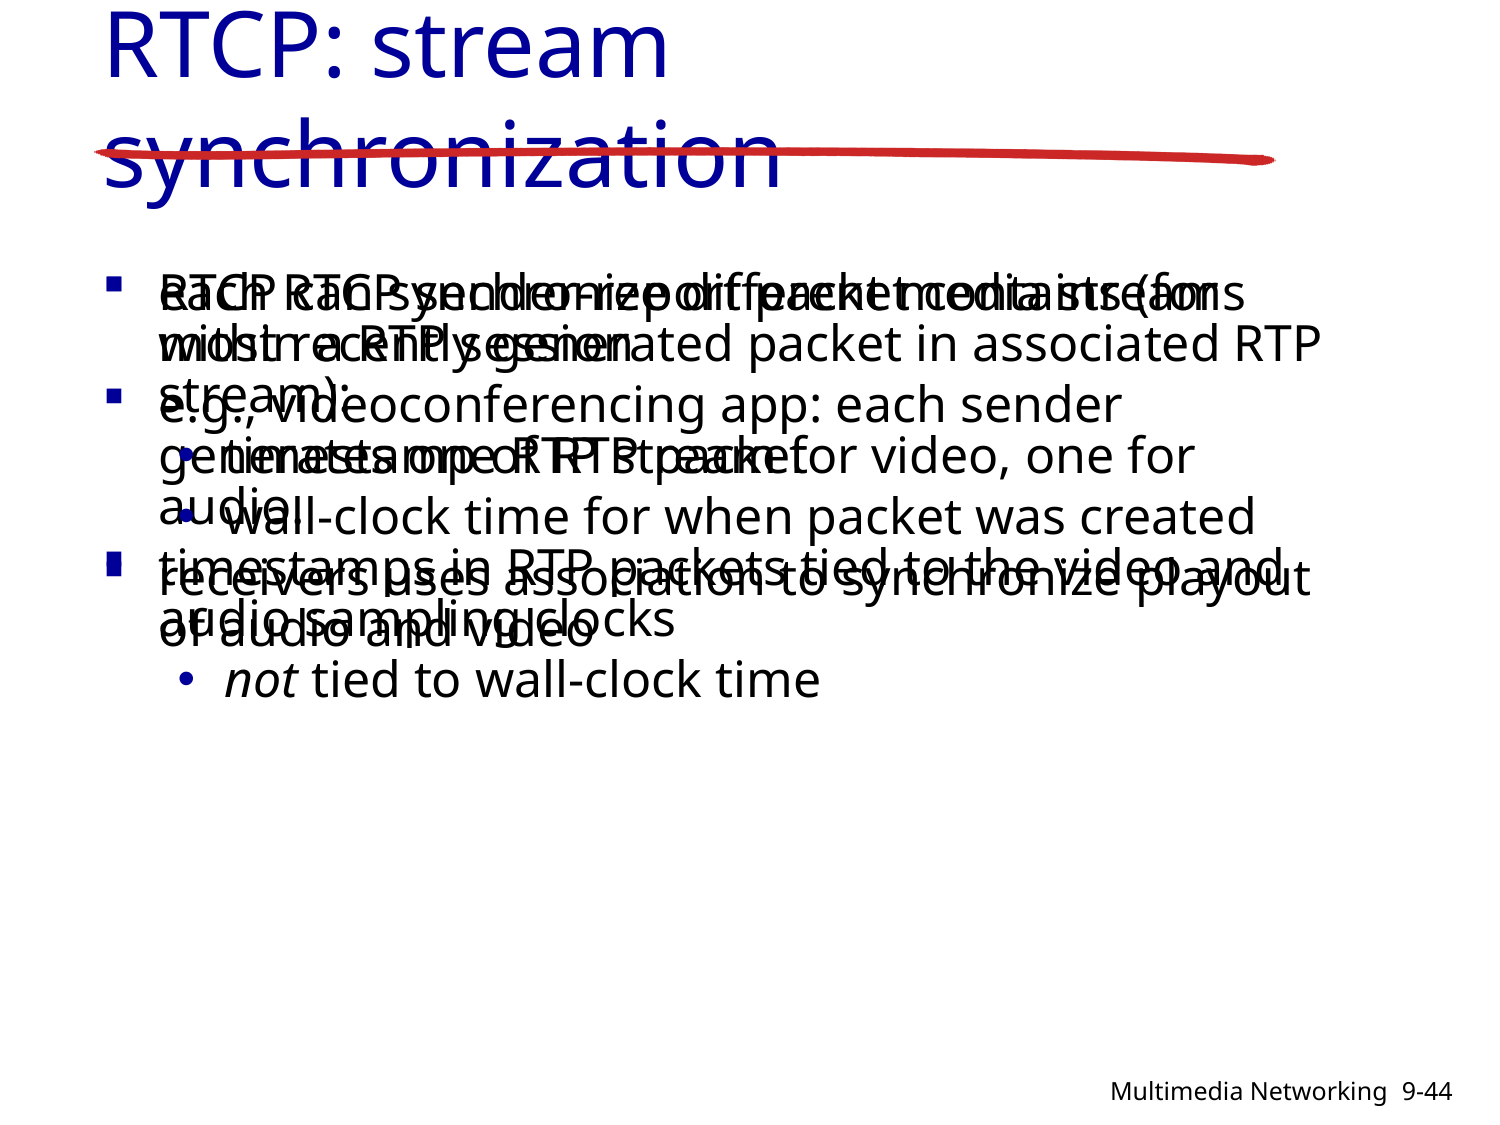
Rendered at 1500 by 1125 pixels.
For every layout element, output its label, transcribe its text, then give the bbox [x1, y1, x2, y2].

list each RTCP sender-report packet contains (for most recently generated packet in associated RTP stream): timestamp of RTP packet wall-clock time for when packet was created receivers uses association to synchronize playout of audio and video [87, 262, 1363, 1025]
picture [88, 142, 1289, 172]
footer Multimedia Networking [1079, 1067, 1403, 1110]
title RTCP: stream synchronization [87, 2, 1363, 190]
slide_number 9-44 [1387, 1068, 1500, 1113]
